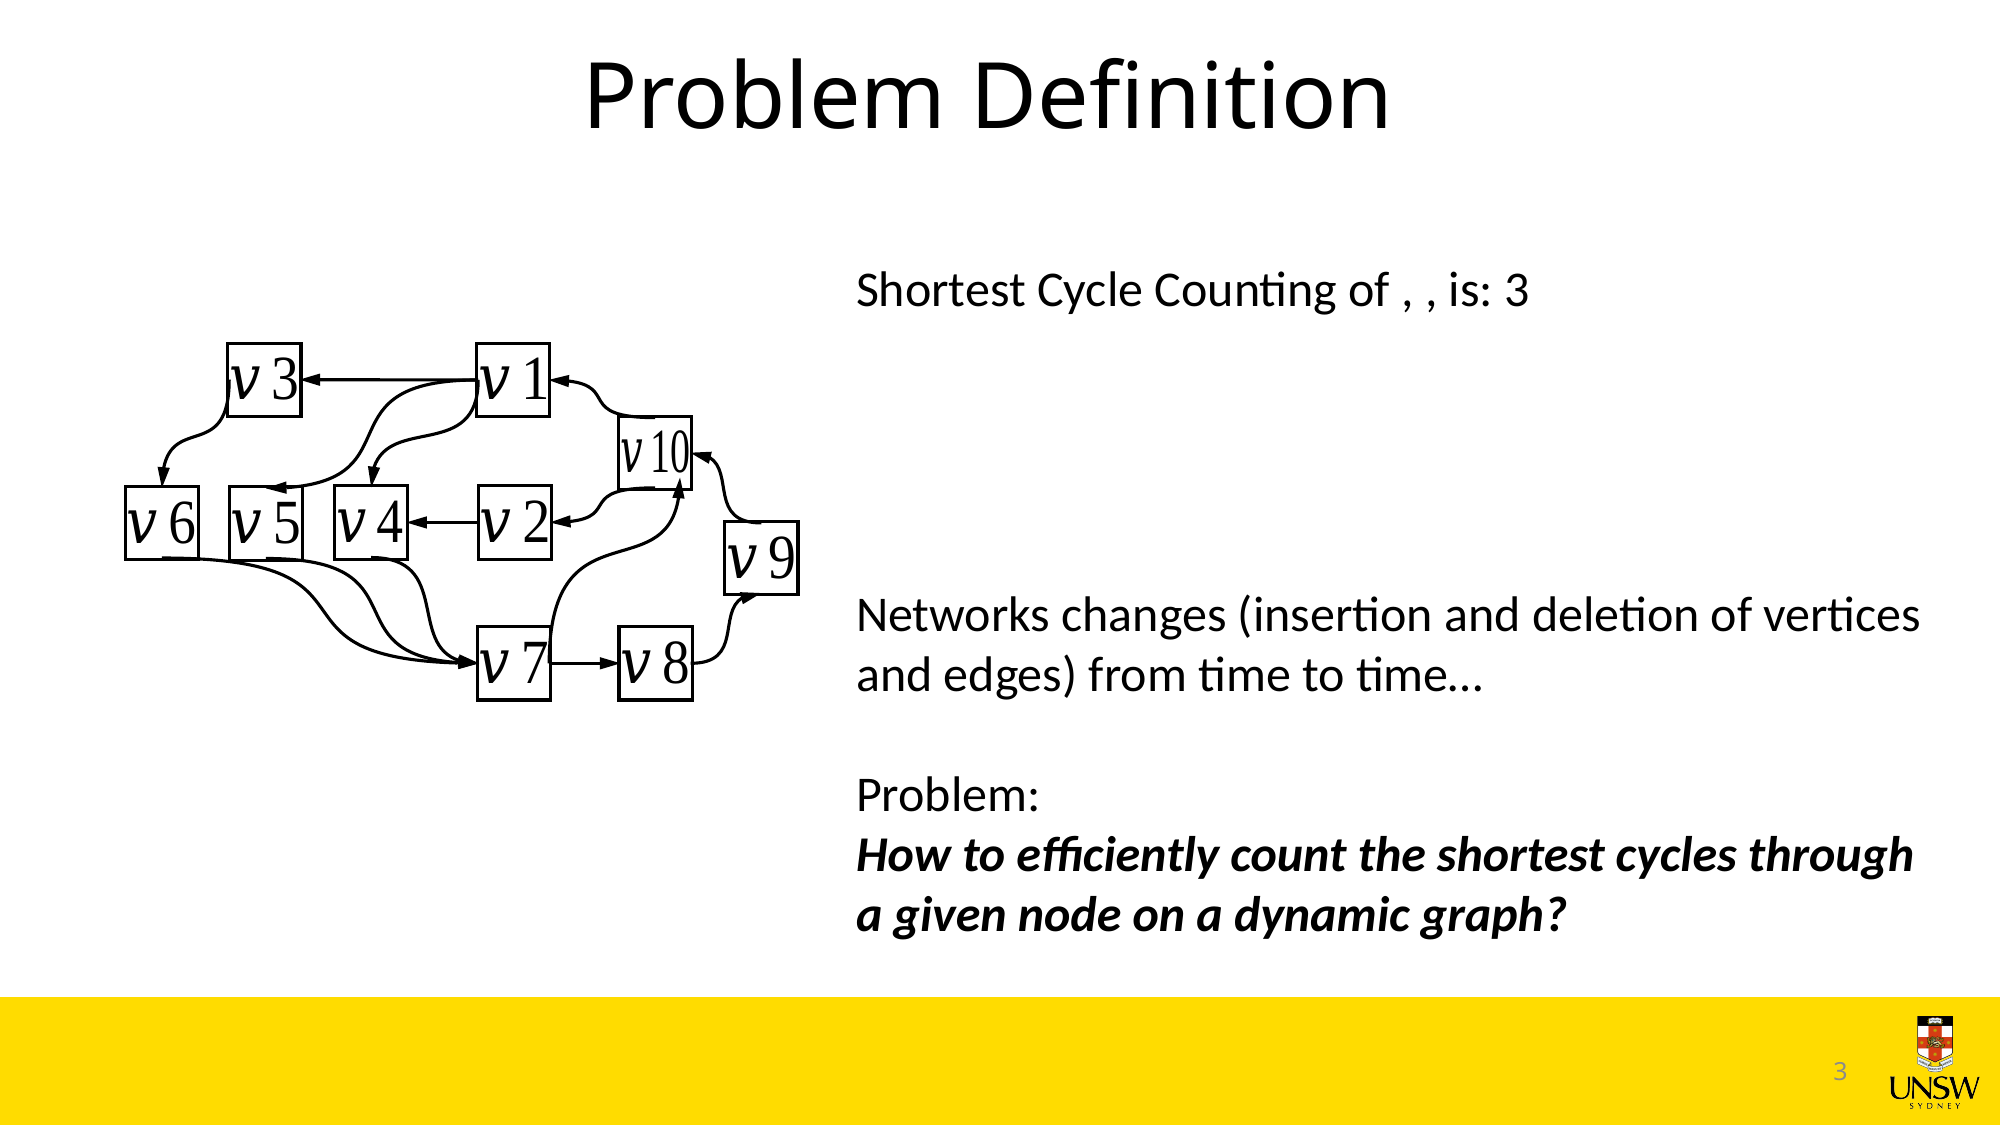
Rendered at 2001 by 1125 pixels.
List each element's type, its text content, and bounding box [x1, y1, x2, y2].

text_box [126, 344, 797, 699]
title Problem Definition [137, 34, 1863, 163]
slide_number 3 [1412, 1042, 1863, 1103]
picture [1890, 1016, 1980, 1109]
